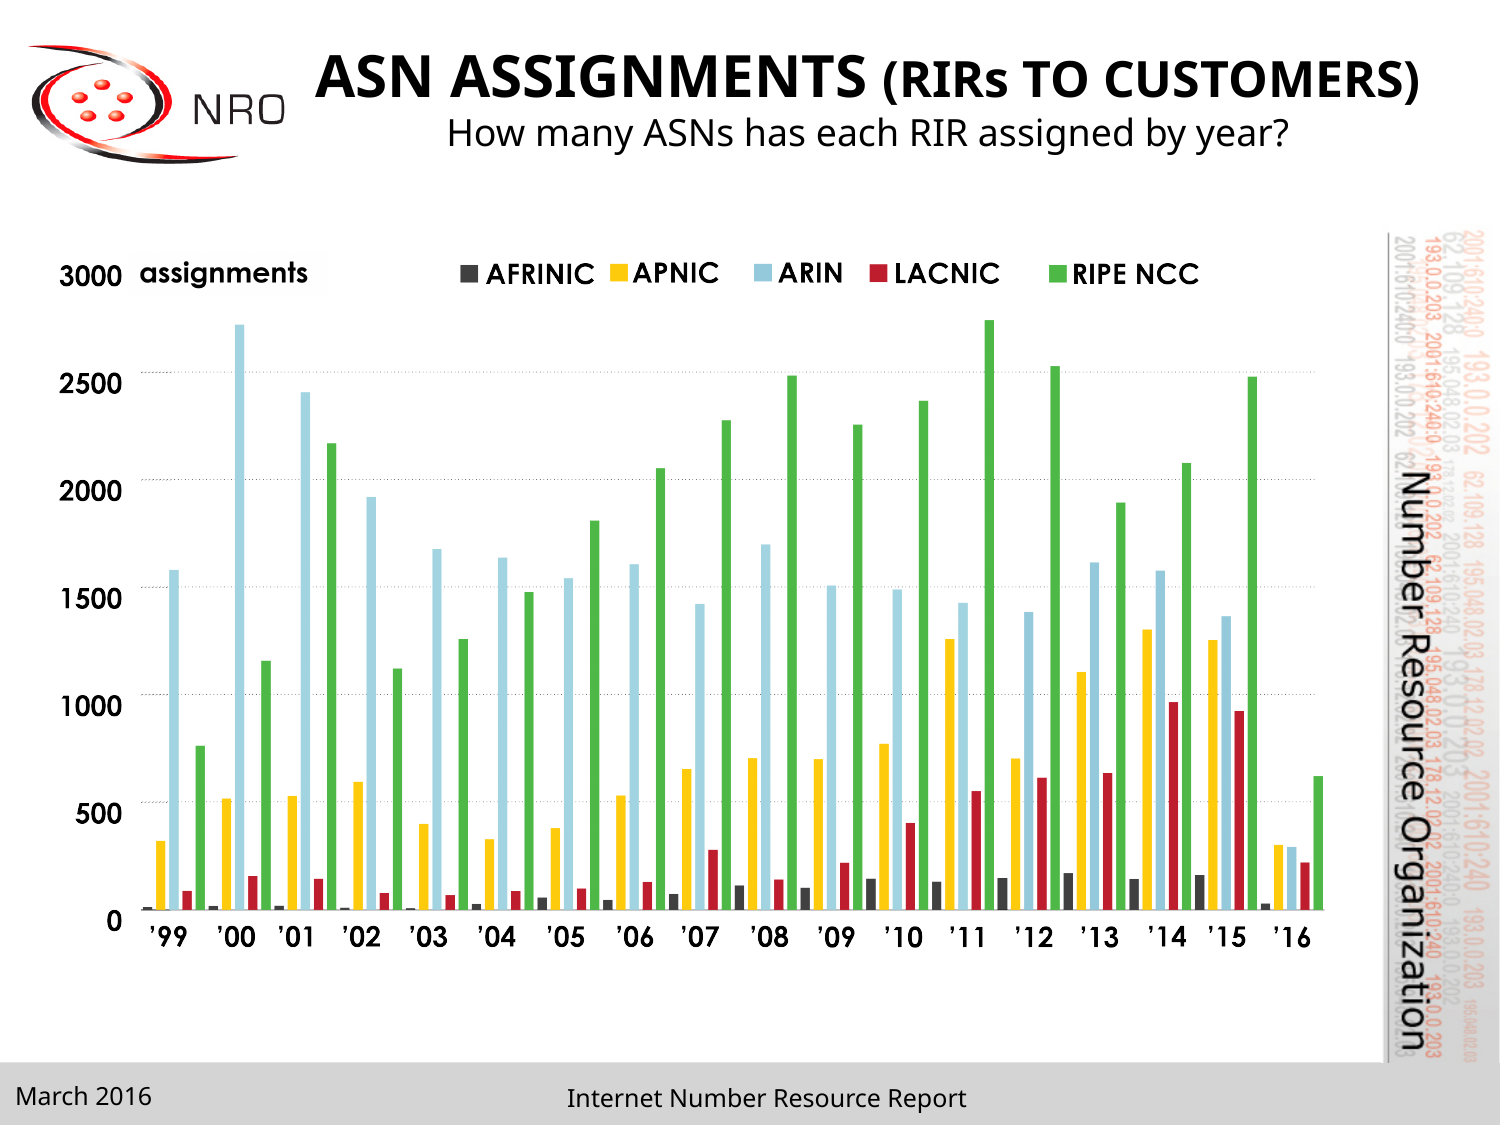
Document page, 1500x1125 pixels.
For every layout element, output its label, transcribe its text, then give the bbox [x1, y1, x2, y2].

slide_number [0, 1072, 351, 1113]
title ASN ASSIGNMENTS (RIRs TO CUSTOMERS) How many ASNs has each RIR assigned by year? [288, 35, 1449, 203]
picture [22, 41, 287, 168]
footer Internet Number Resource Report [457, 1074, 1078, 1113]
picture [22, 219, 1346, 965]
picture [1381, 212, 1500, 1063]
